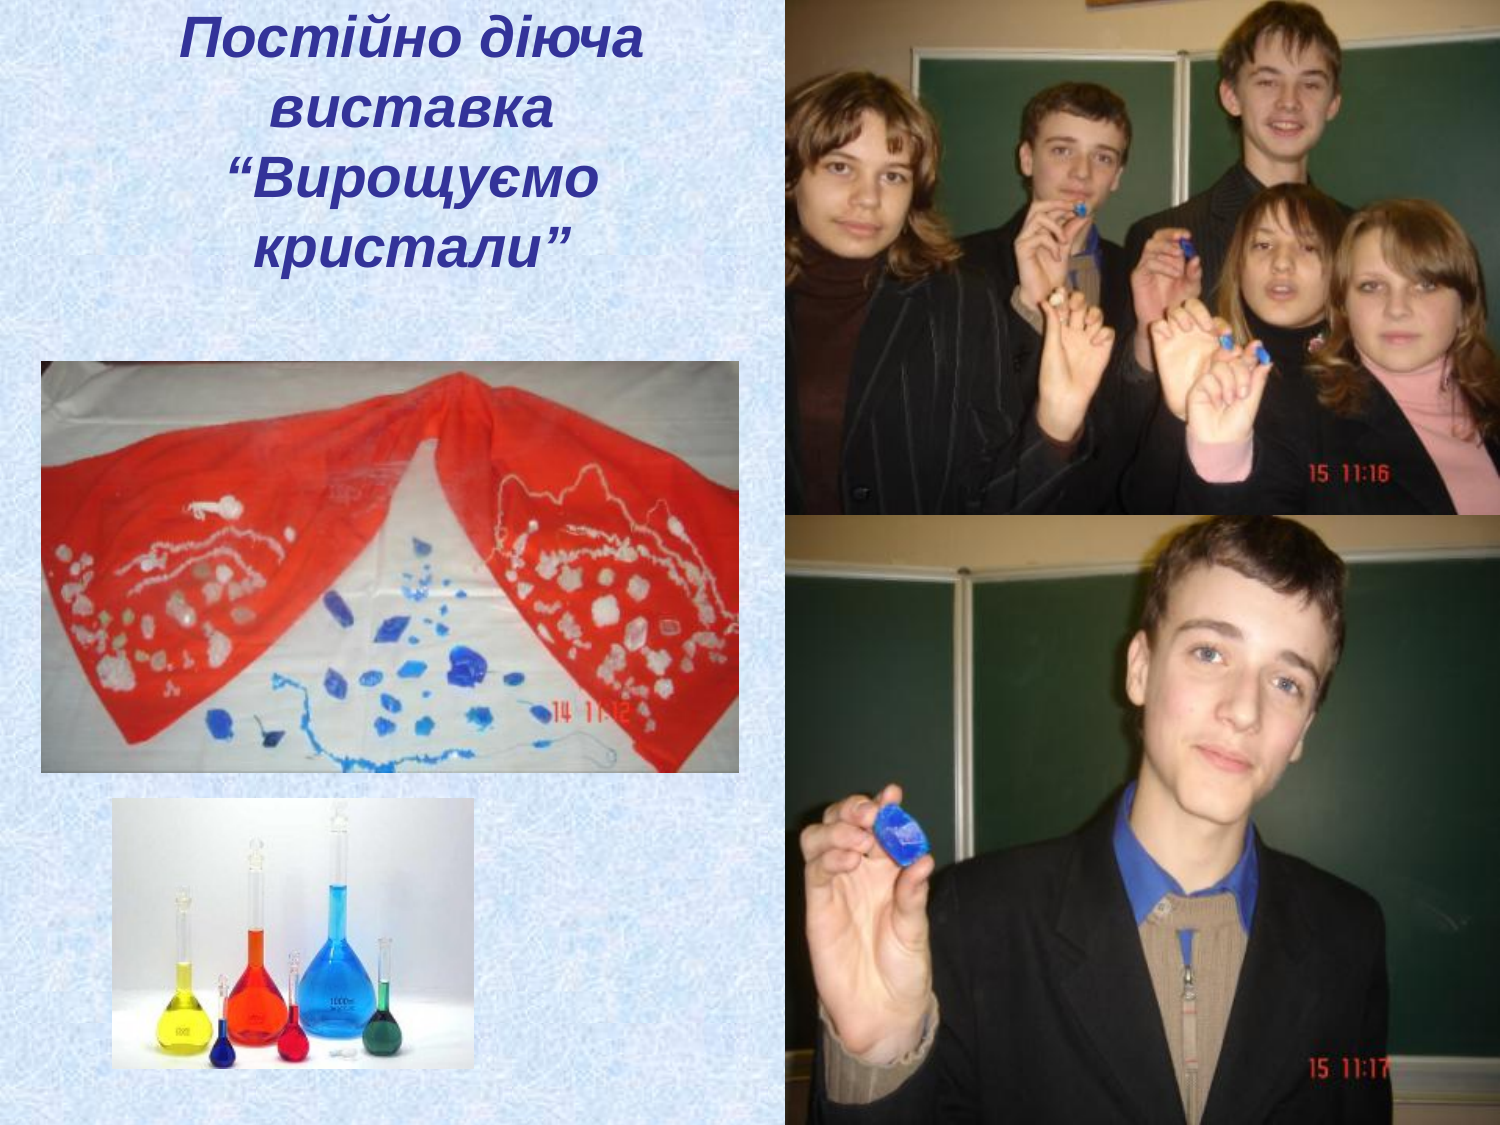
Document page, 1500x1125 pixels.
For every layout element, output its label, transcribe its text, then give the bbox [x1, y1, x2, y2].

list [112, 798, 474, 1069]
title Постійно діюча виставка “Вирощуємо кристали” [75, 45, 750, 233]
picture [0, 0, 1500, 1125]
